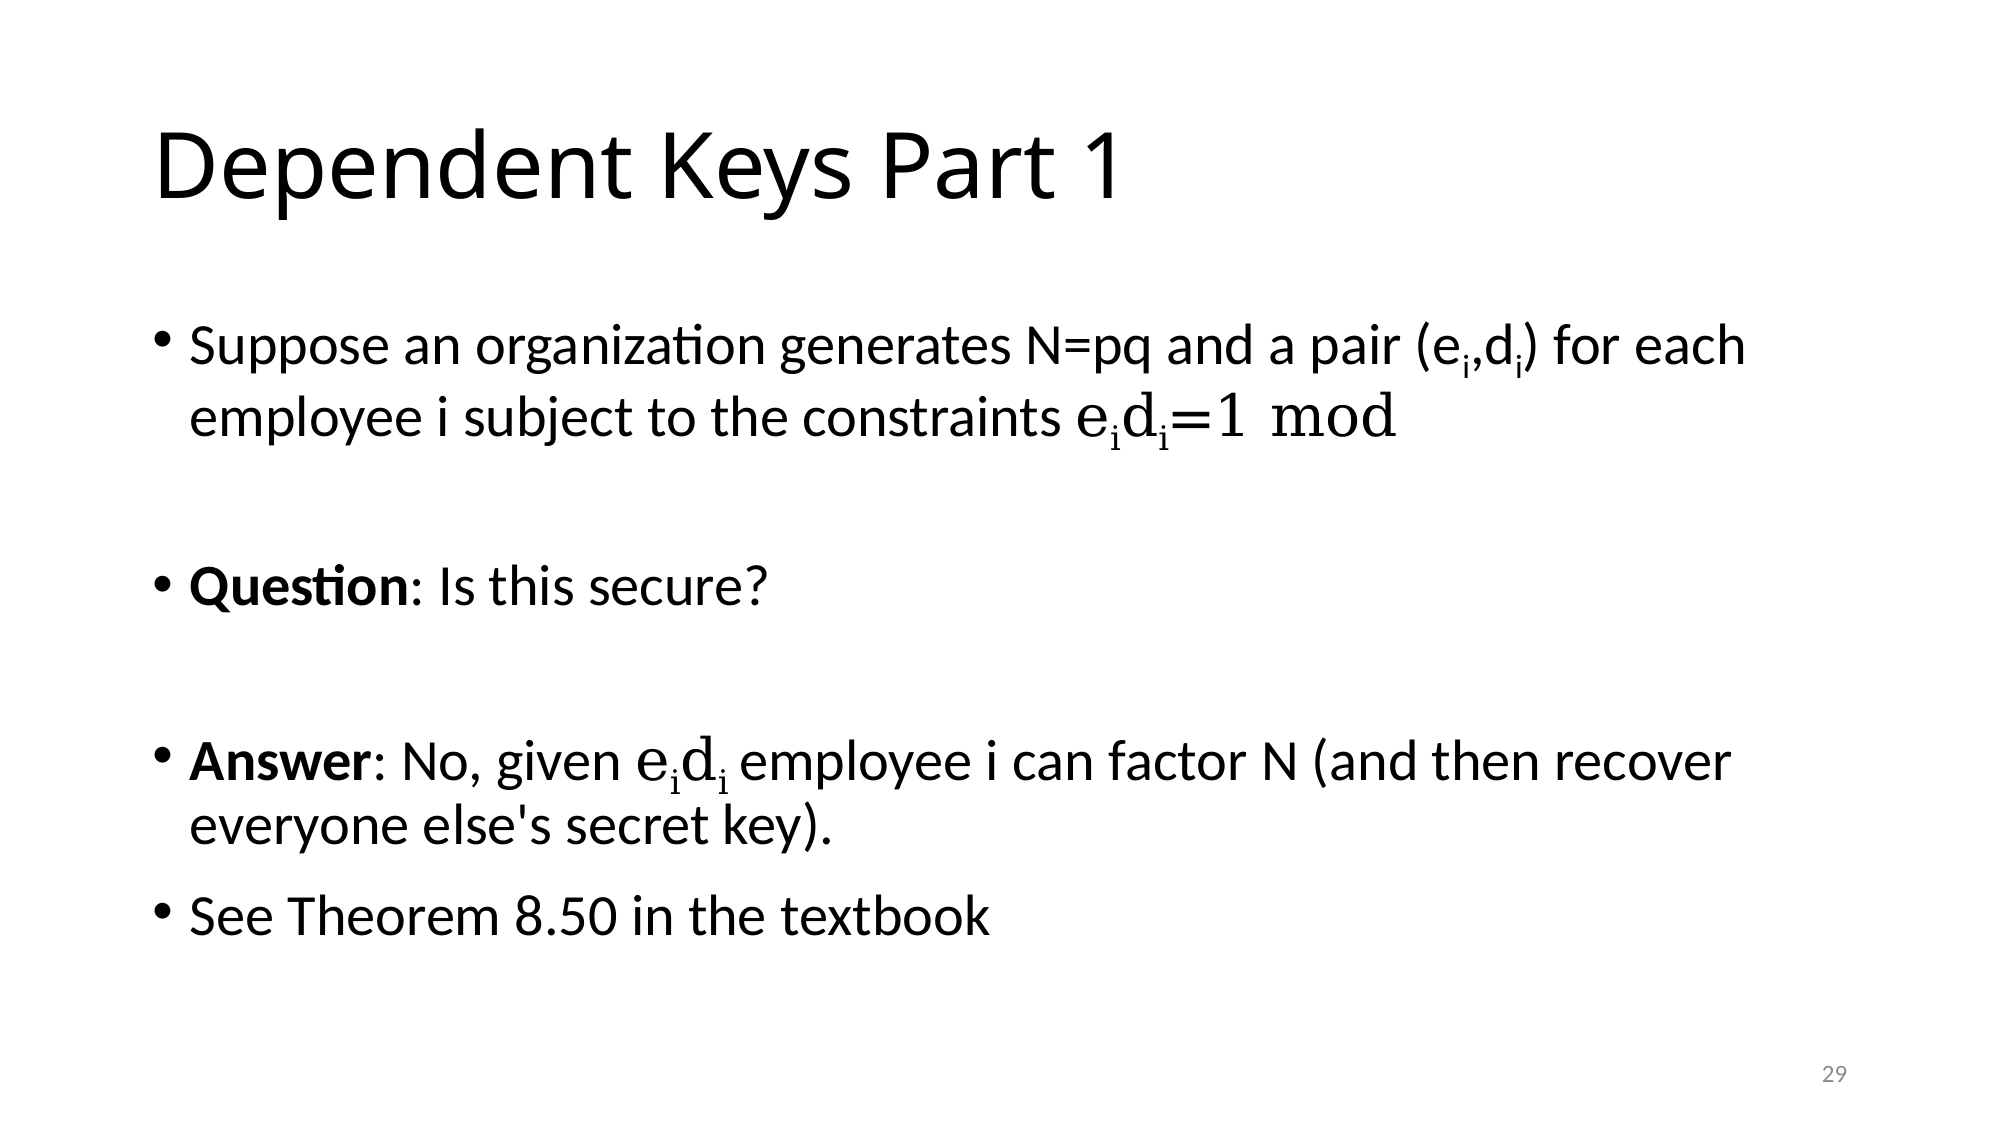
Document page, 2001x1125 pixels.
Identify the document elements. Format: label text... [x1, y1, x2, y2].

title Dependent Keys Part 1 [137, 59, 1863, 278]
slide_number 29 [1412, 1042, 1863, 1103]
